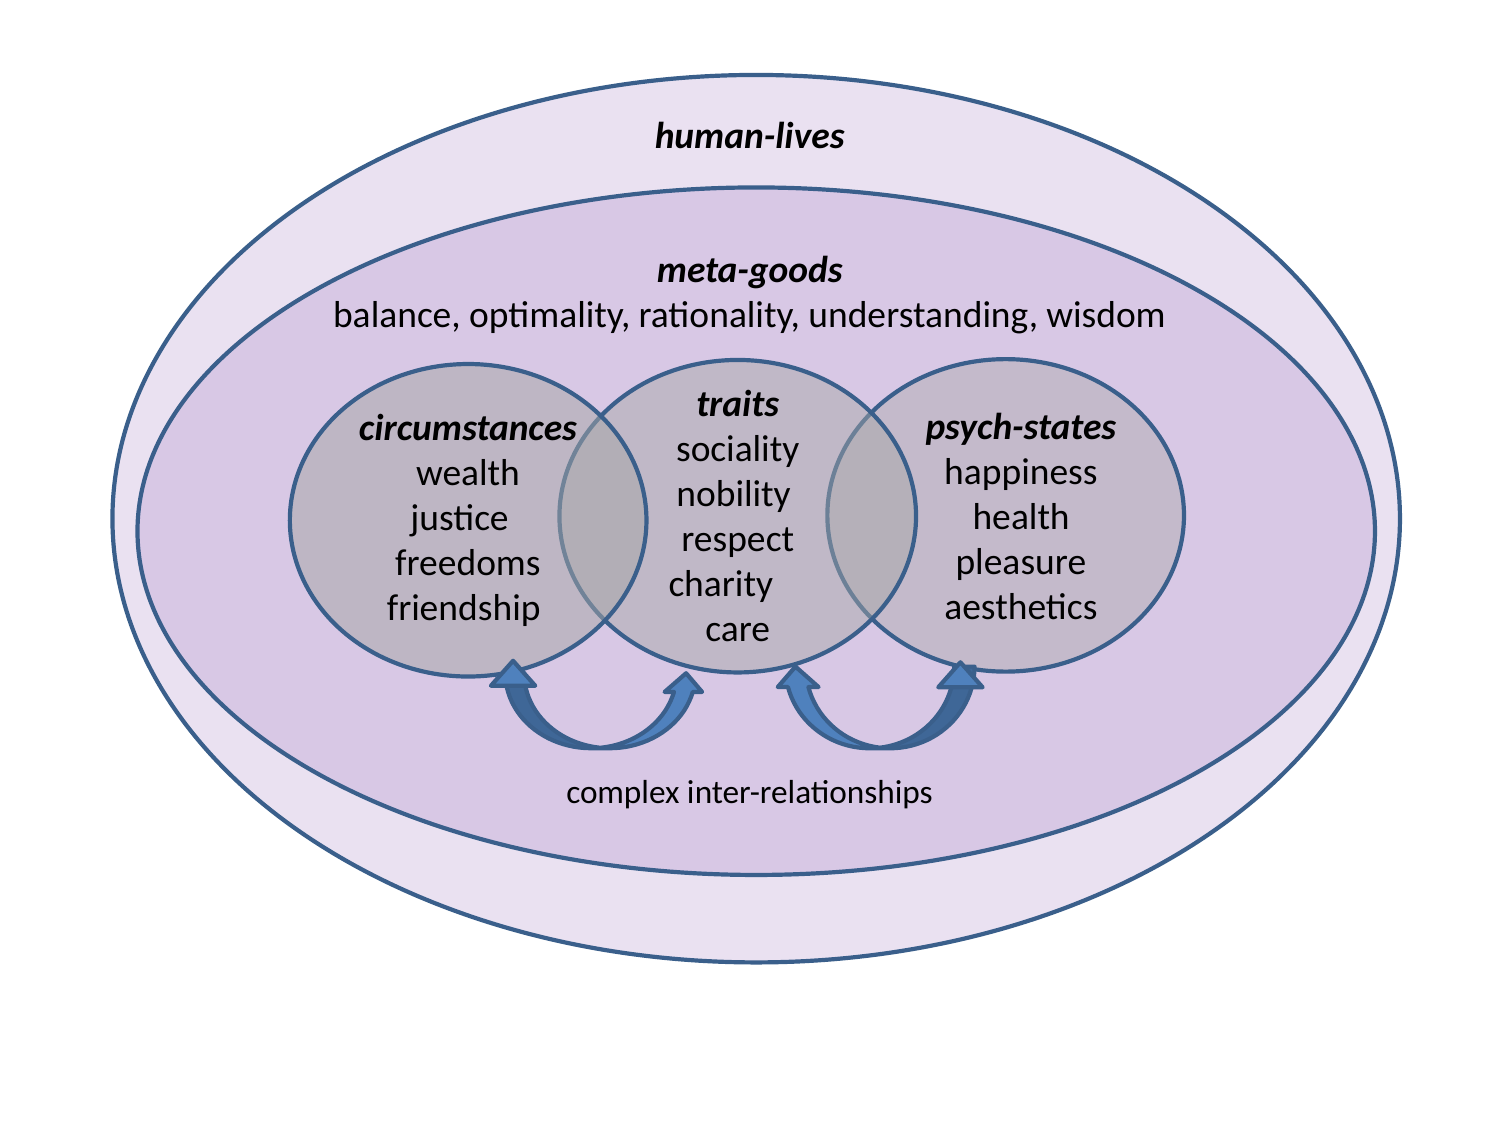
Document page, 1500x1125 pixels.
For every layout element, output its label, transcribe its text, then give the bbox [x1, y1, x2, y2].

text_box [901, 634, 1126, 674]
text_box [966, 664, 977, 676]
text_box psych-states happiness health pleasure aesthetics [901, 394, 1203, 634]
text_box [110, 72, 1403, 965]
text_box [901, 357, 1122, 394]
text_box [665, 357, 810, 371]
text_box meta-goods balance, optimality, rationality, understanding, wisdom [318, 237, 1182, 343]
text_box [936, 660, 985, 690]
text_box traits sociality nobility respect charity care [575, 371, 901, 702]
text_box human-lives [640, 103, 860, 163]
text_box complex inter-relationships [551, 762, 949, 818]
text_box [343, 635, 575, 679]
text_box [429, 185, 1083, 237]
text_box [775, 664, 974, 751]
text_box [504, 671, 705, 751]
text_box [489, 658, 538, 688]
text_box [135, 279, 1378, 878]
text_box circumstances wealth justice freedoms friendship [271, 395, 665, 635]
text_box [357, 361, 575, 395]
